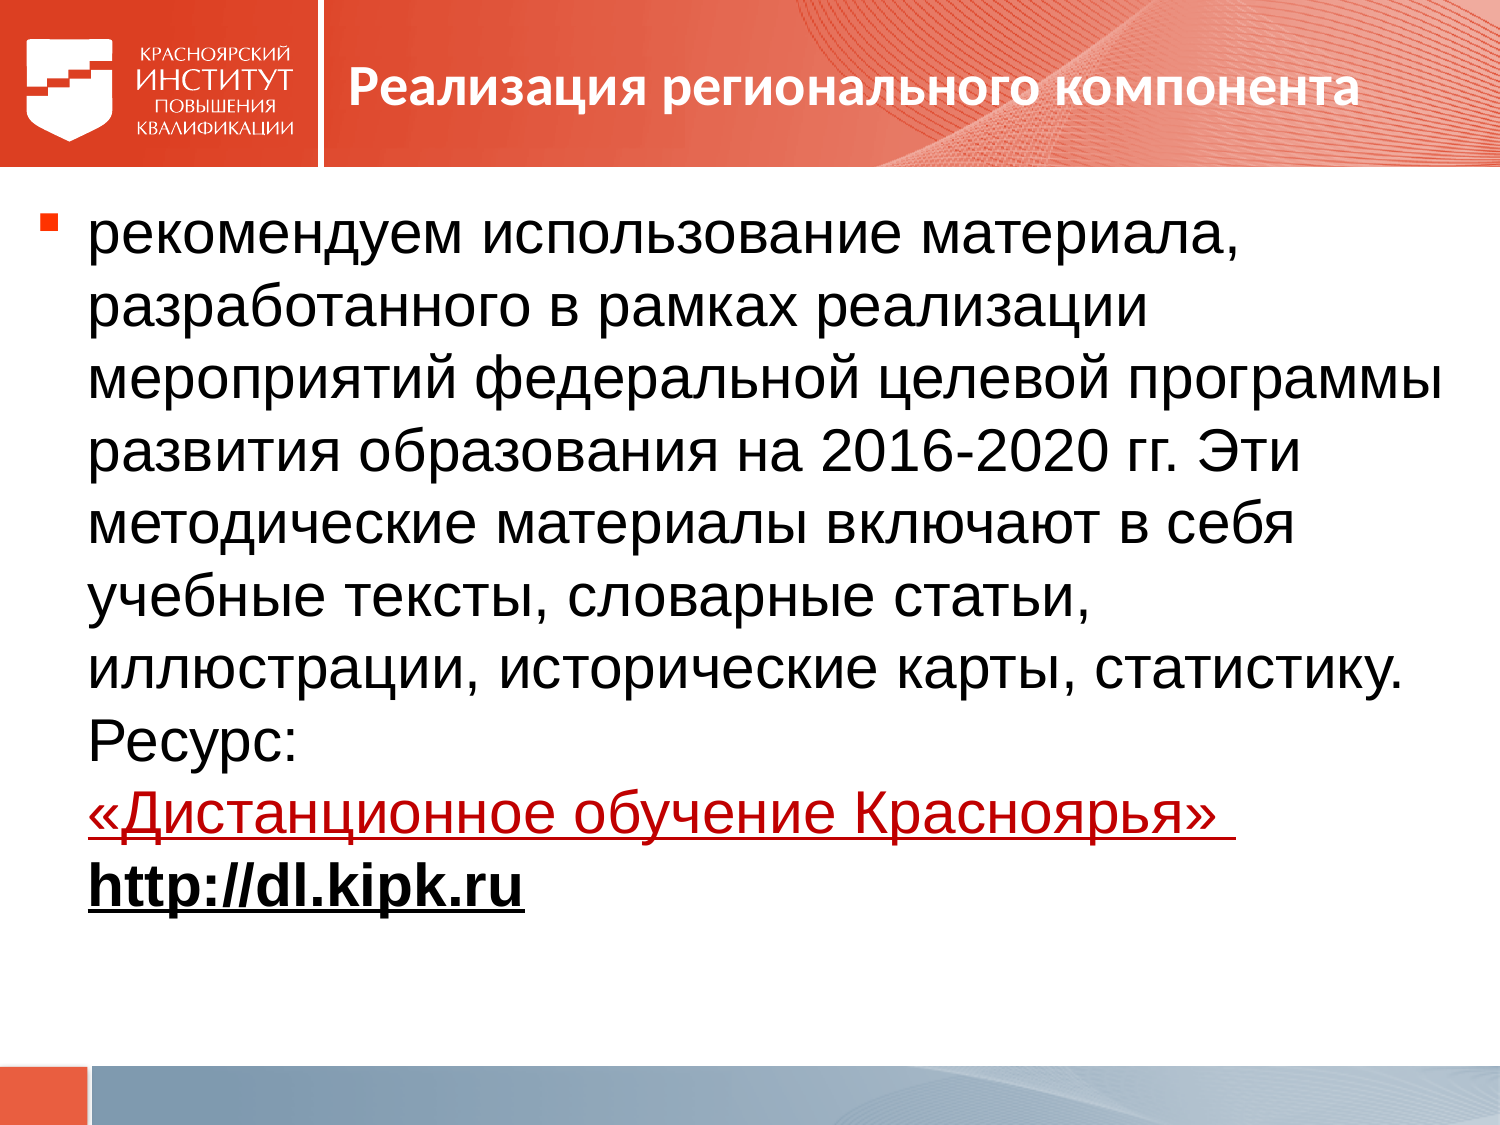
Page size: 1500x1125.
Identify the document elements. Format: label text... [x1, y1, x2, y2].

list рекомендуем использование материала, разработанного в рамках реализации мероприятий федеральной целевой программы развития образования на 2016-2020 гг. Эти методические материалы включают в себя учебные тексты, словарные статьи, иллюстрации, исторические карты, статистику. Ресурс: «Дистанционное обучение Красноярья» http://dl.kipk.ru [20, 185, 1479, 988]
title Реализация регионального компонента [333, 6, 1481, 158]
picture [324, 0, 1500, 167]
picture [0, 0, 318, 167]
